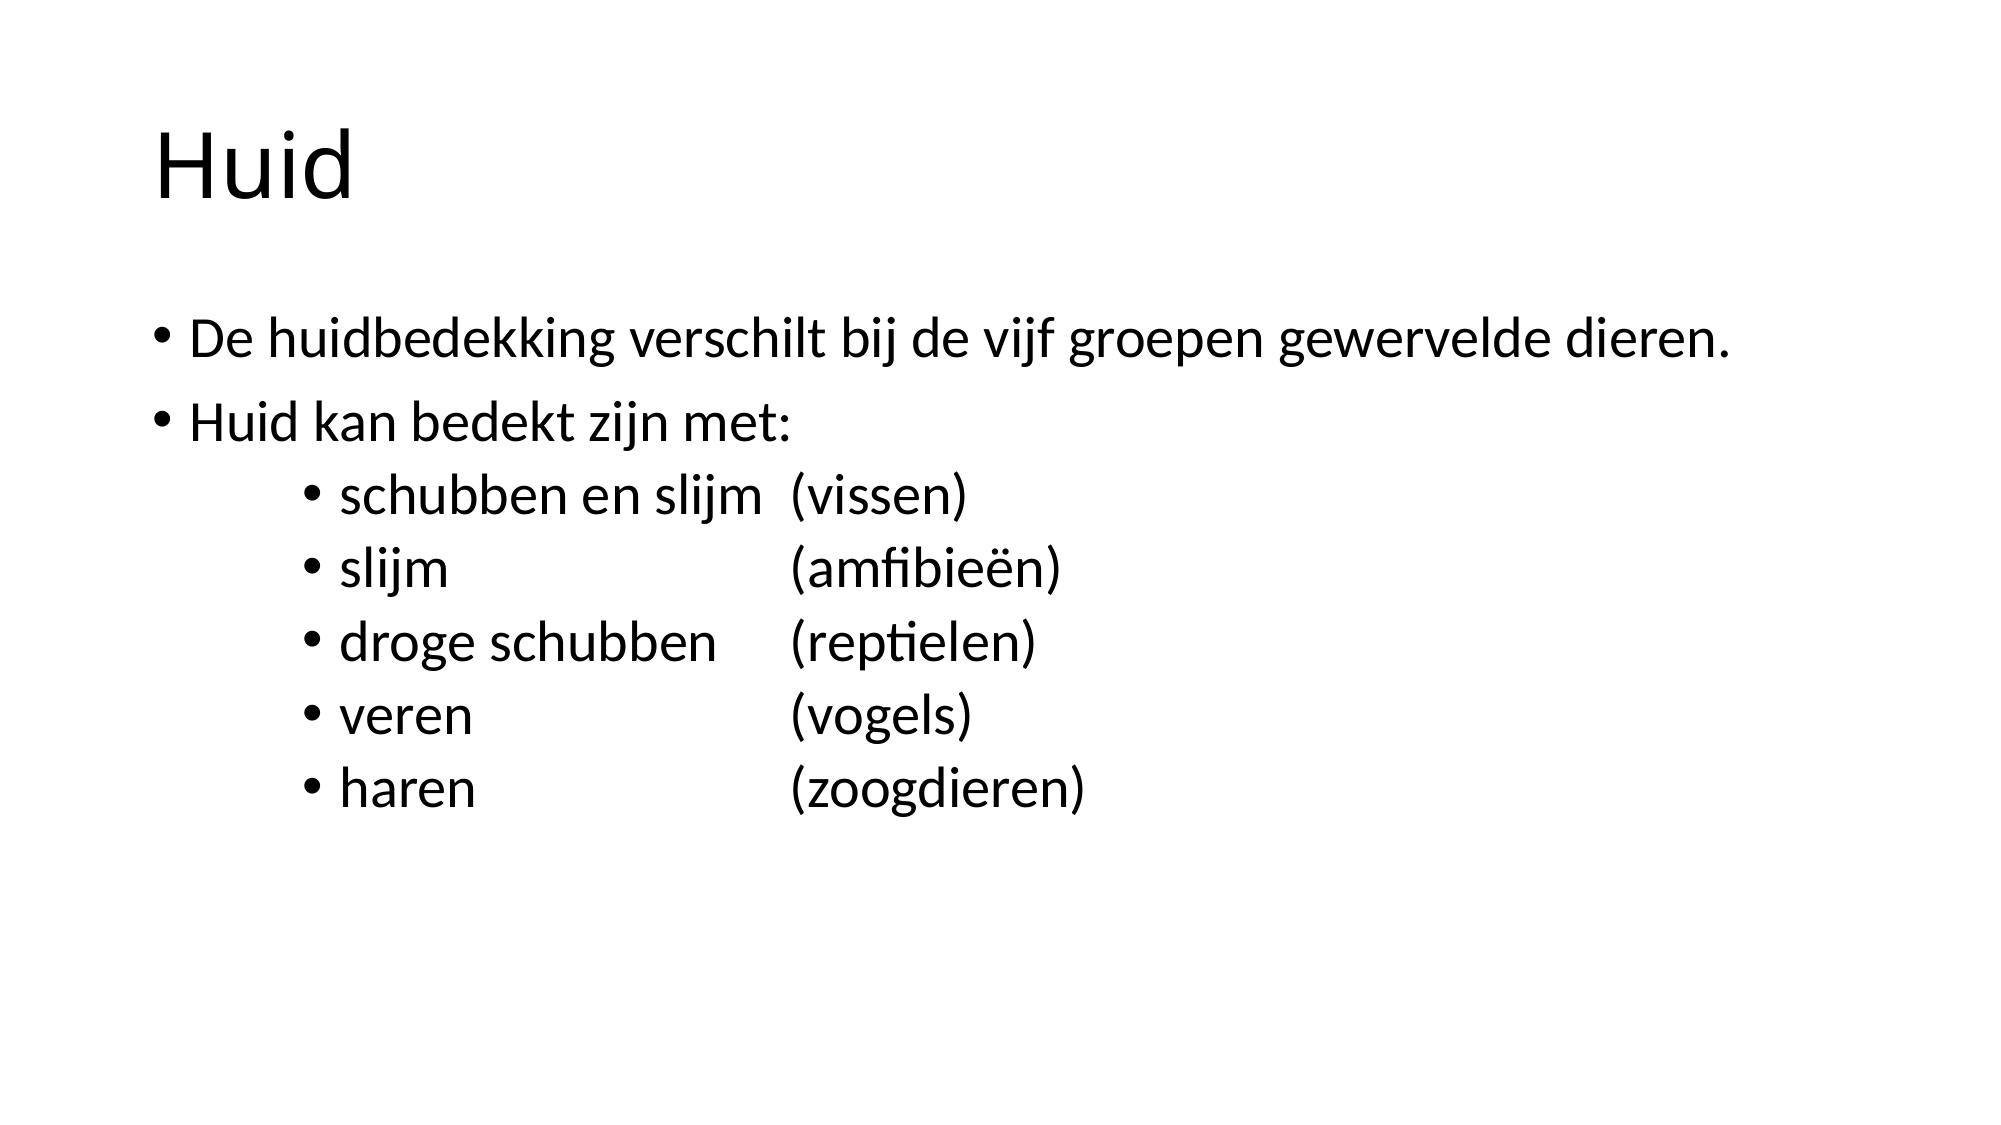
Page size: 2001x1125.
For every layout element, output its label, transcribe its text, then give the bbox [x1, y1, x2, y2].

list De huidbedekking verschilt bij de vijf groepen gewervelde dieren. Huid kan bedekt zijn met: schubben en slijm (vissen) slijm (amfibieën) droge schubben (reptielen) veren (vogels) haren (zoogdieren) [137, 299, 1863, 1014]
title Huid [137, 59, 1863, 278]
